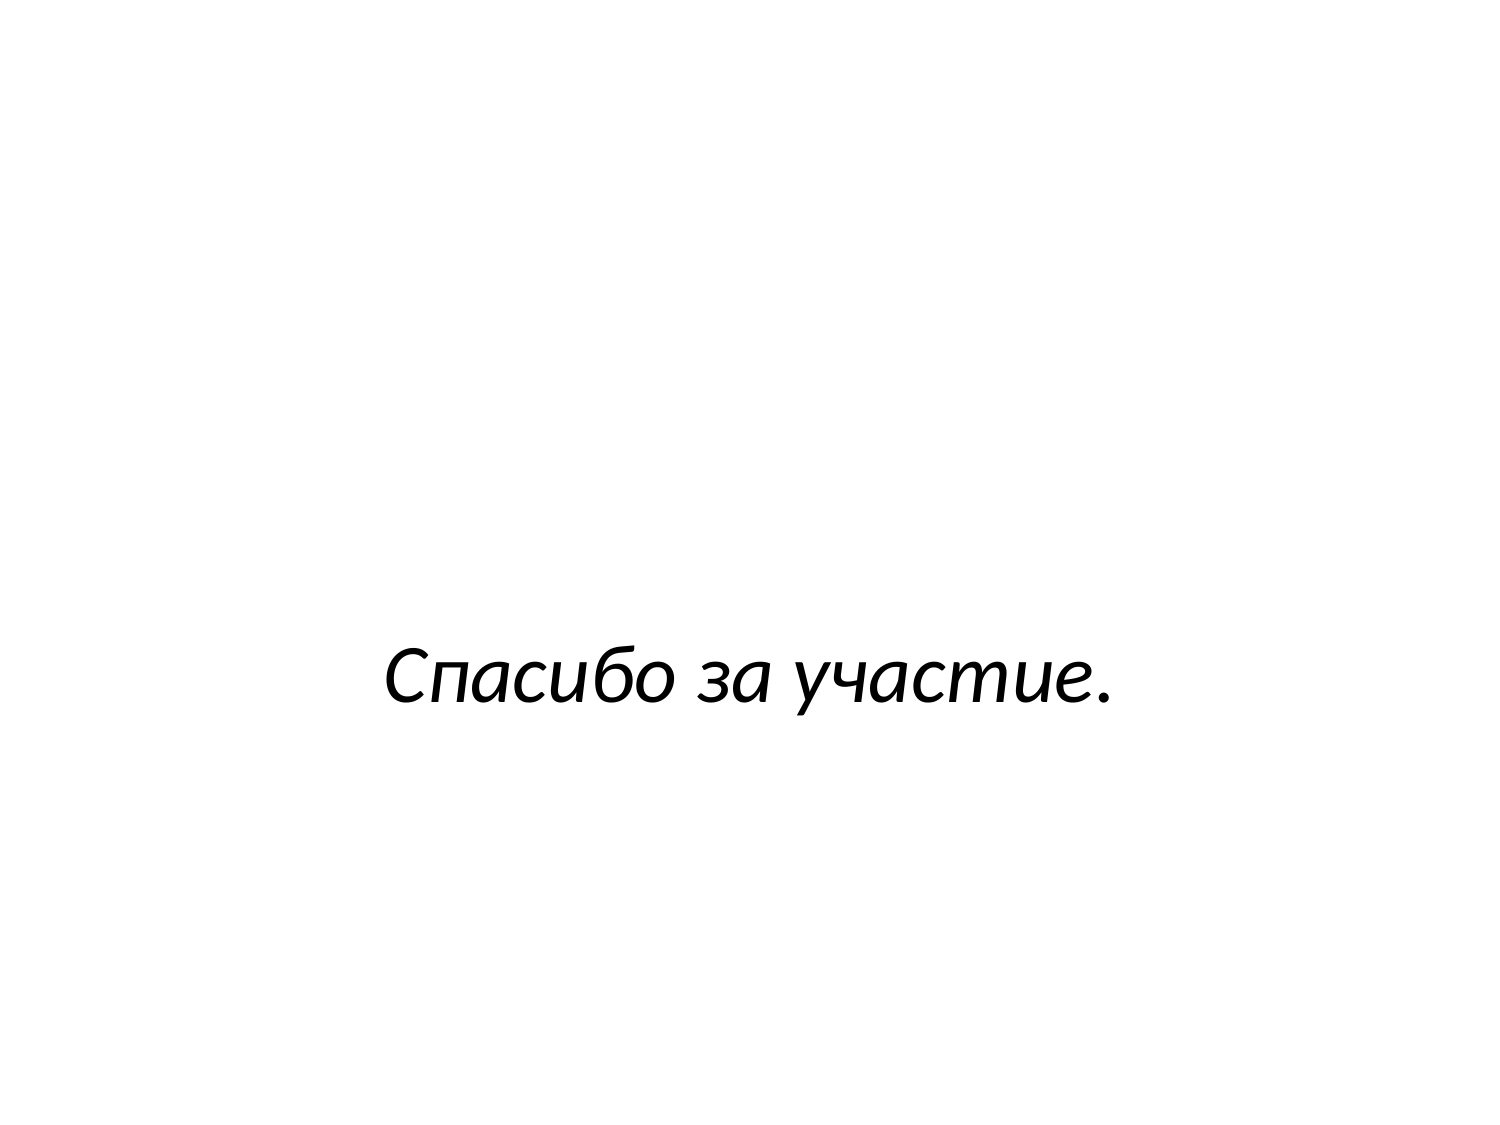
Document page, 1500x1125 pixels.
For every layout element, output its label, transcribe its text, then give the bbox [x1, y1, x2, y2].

list Спасибо за участие. [75, 262, 1425, 1005]
